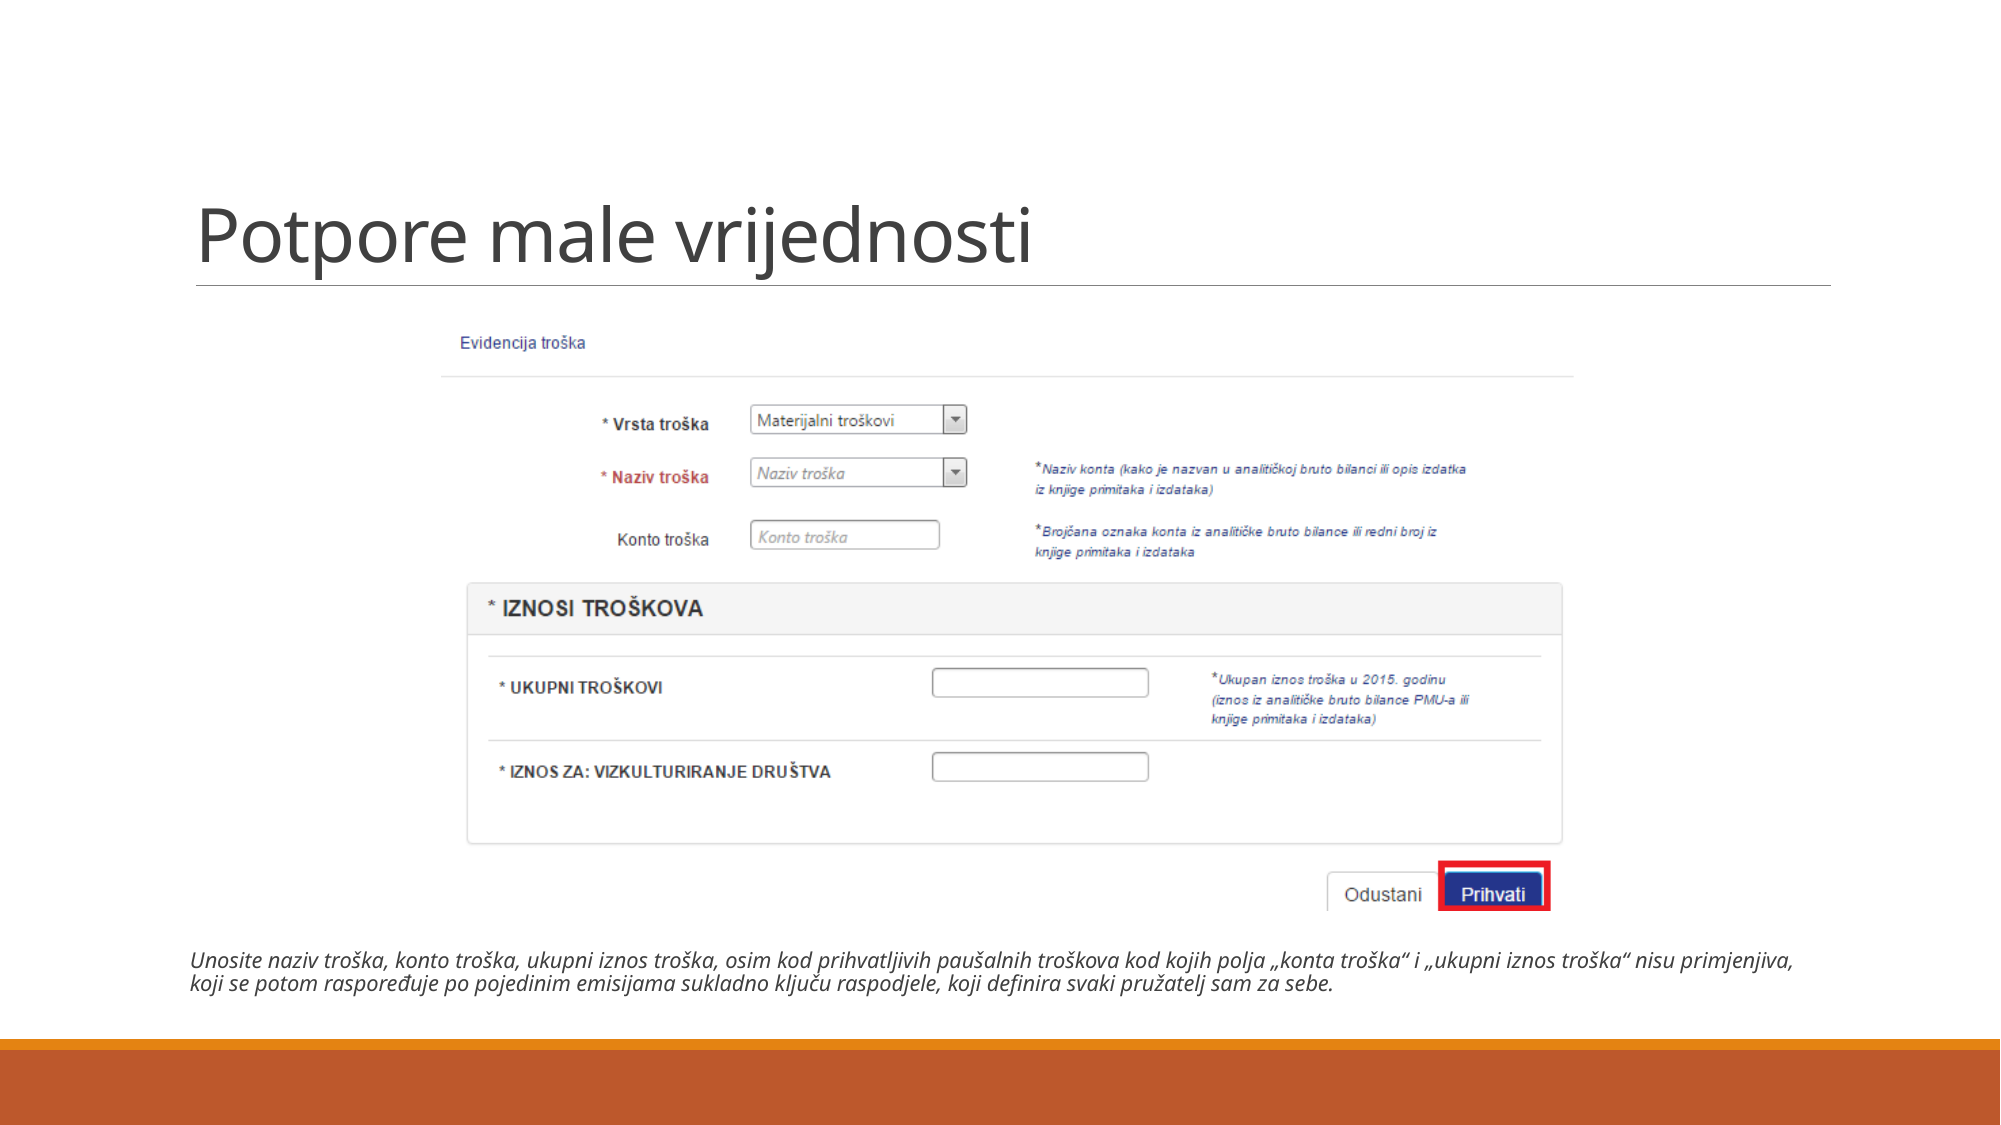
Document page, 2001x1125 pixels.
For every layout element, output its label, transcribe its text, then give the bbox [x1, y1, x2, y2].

title Potpore male vrijednosti [180, 47, 1830, 285]
picture [441, 315, 1579, 912]
list Unosite naziv troška, konto troška, ukupni iznos troška, osim kod prihvatljivih paušalnih troškova kod kojih polja „konta troška“ i „ukupni iznos troška“ nisu primjenjiva, koji se potom raspoređuje po pojedinim emisijama sukladno ključu raspodjele, koji definira svaki pružatelj sam za sebe. [174, 941, 1825, 1017]
